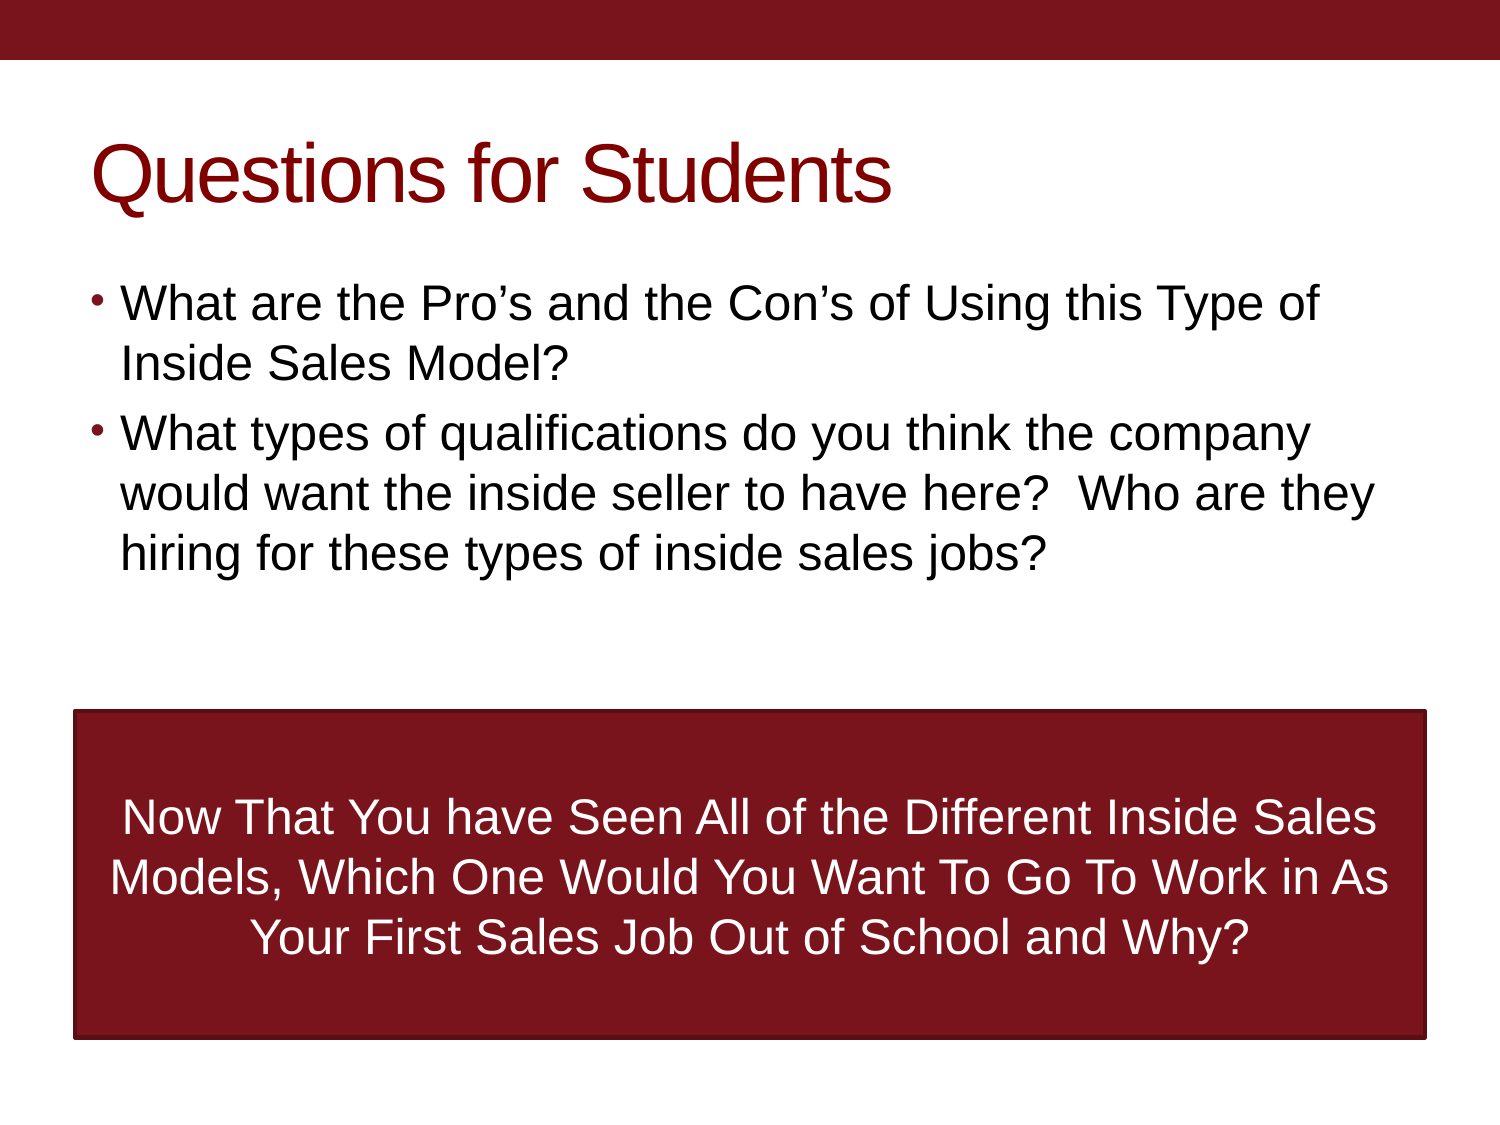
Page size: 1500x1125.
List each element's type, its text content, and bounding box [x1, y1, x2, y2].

list What are the Pro’s and the Con’s of Using this Type of Inside Sales Model? What types of qualifications do you think the company would want the inside seller to have here? Who are they hiring for these types of inside sales jobs? [75, 262, 1425, 606]
text_box Now That You have Seen All of the Different Inside Sales Models, Which One Would You Want To Go To Work in As Your First Sales Job Out of School and Why? [73, 709, 1427, 1040]
title Questions for Students [75, 87, 1425, 250]
